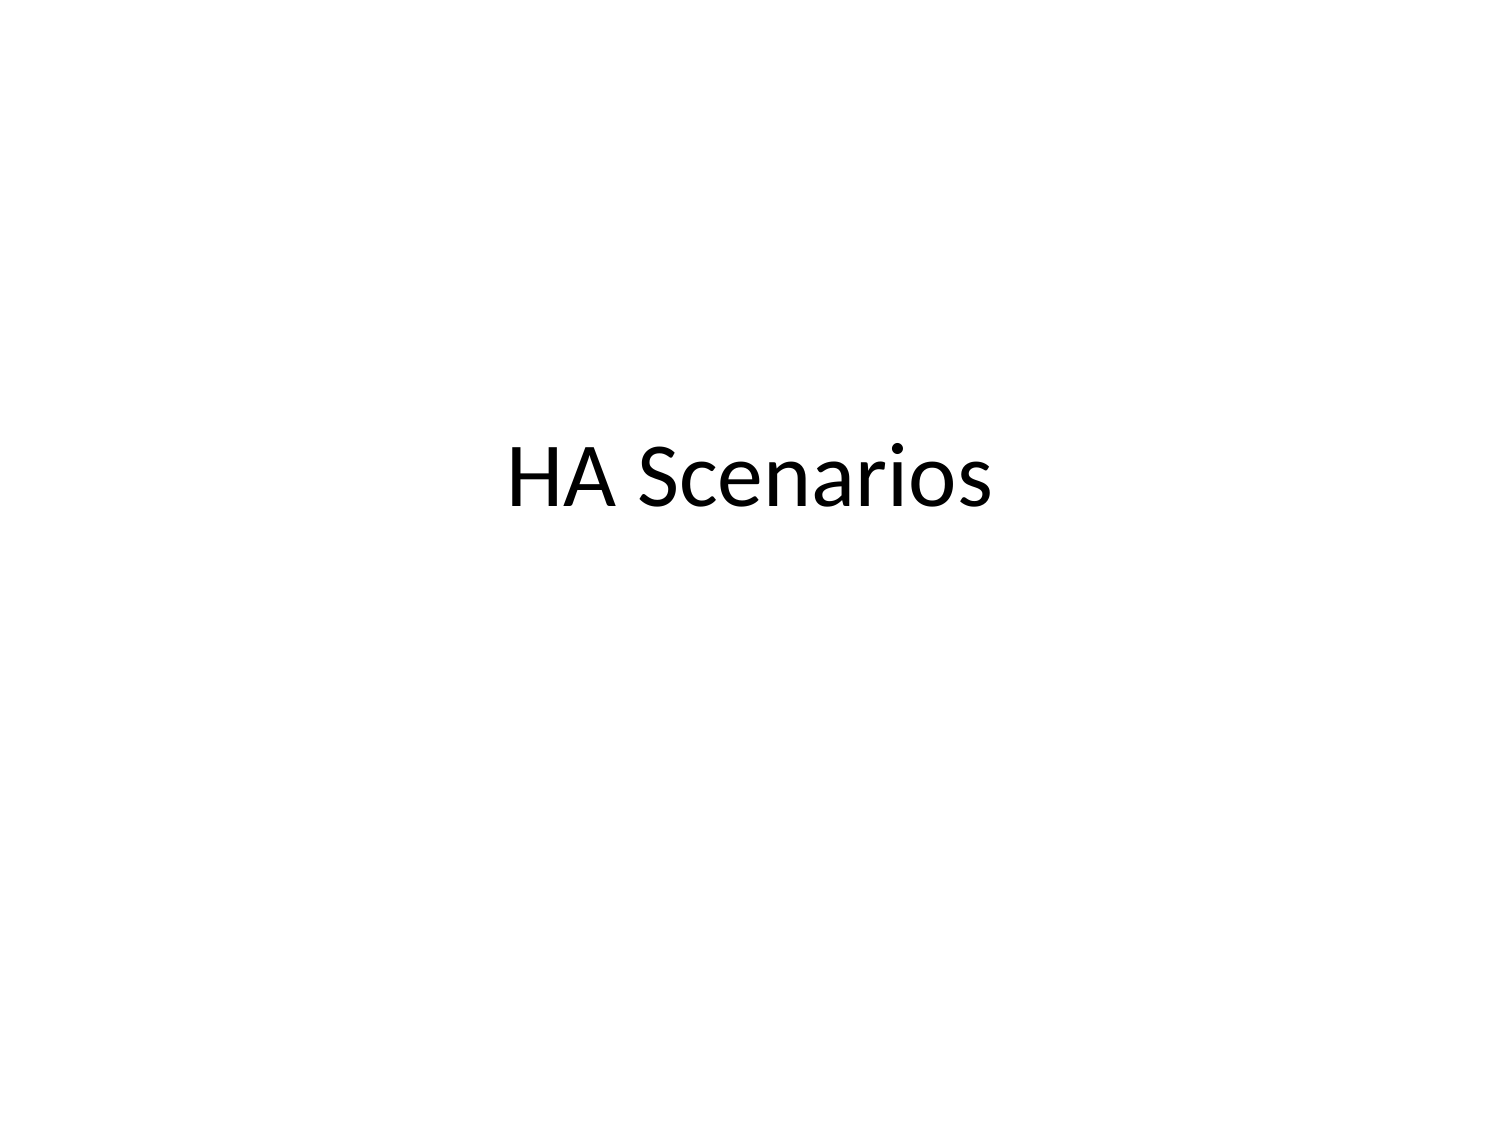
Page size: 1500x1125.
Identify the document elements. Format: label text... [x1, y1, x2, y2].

title HA Scenarios [112, 349, 1388, 591]
